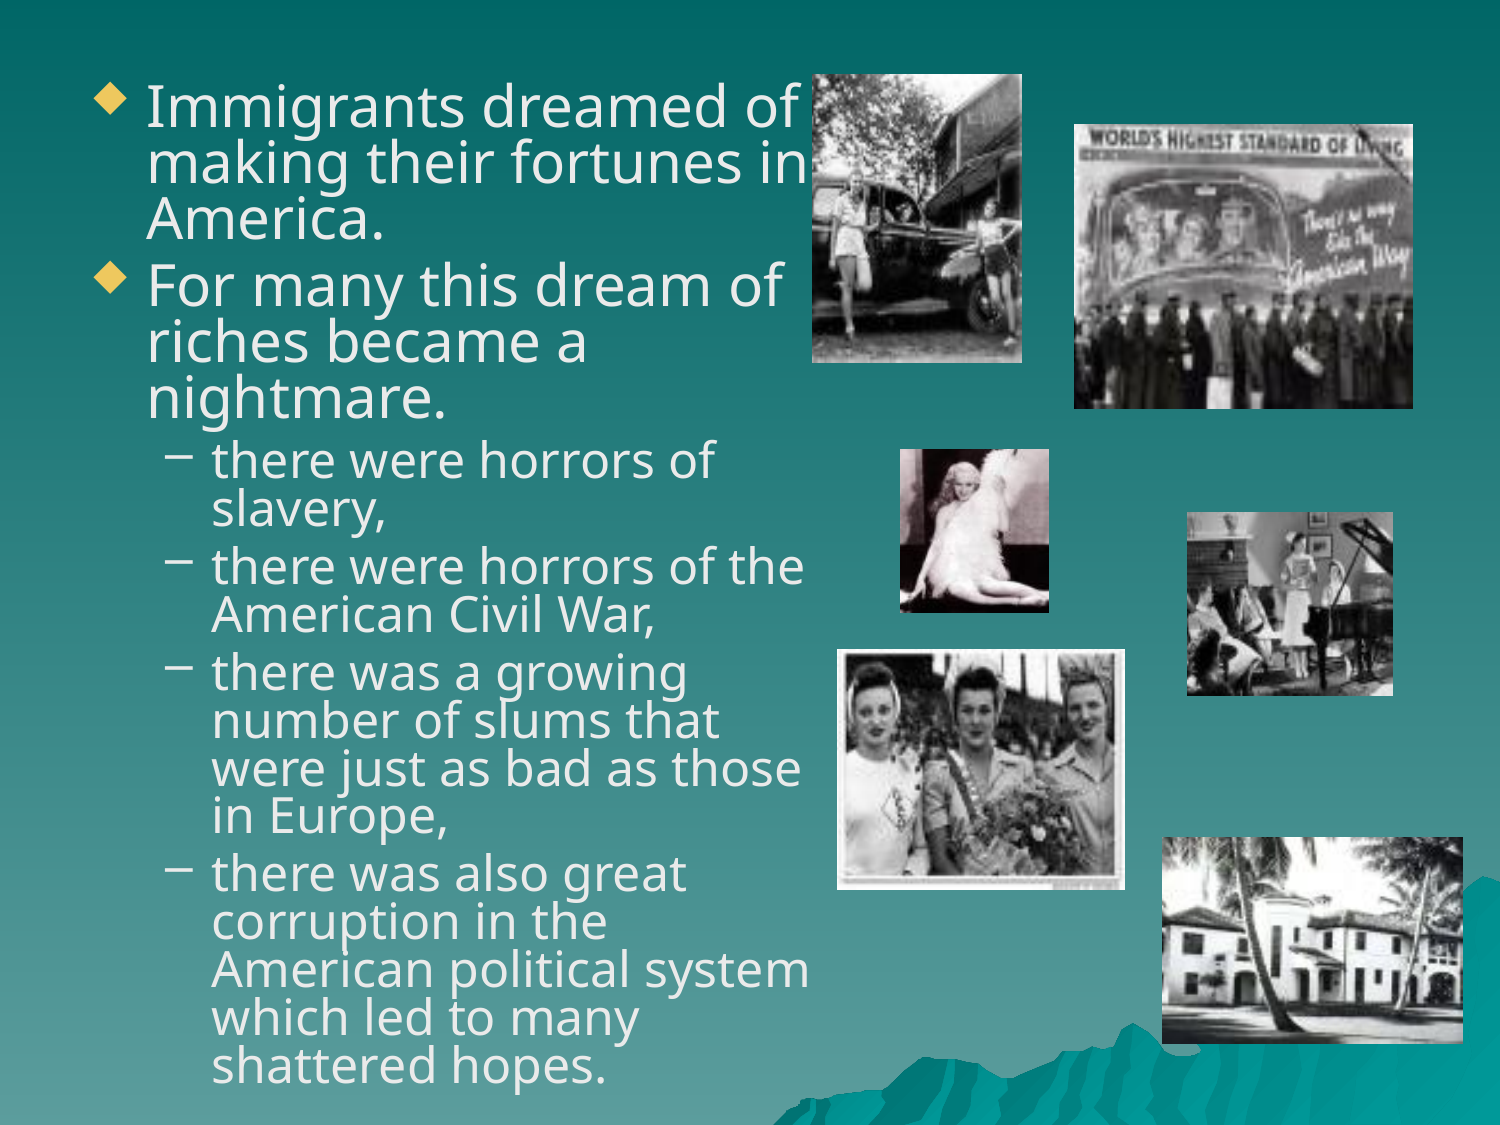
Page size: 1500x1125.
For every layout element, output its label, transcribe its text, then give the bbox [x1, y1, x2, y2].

list Immigrants dreamed of making their fortunes in America. For many this dream of riches became a nightmare. there were horrors of slavery, there were horrors of the American Civil War, there was a growing number of slums that were just as bad as those in Europe, there was also great corruption in the American political system which led to many shattered hopes. [75, 75, 850, 1125]
picture [1162, 837, 1463, 1044]
picture [1187, 512, 1393, 697]
picture [837, 649, 1125, 890]
picture [812, 74, 1022, 363]
picture [899, 449, 1049, 613]
picture [1074, 124, 1413, 409]
